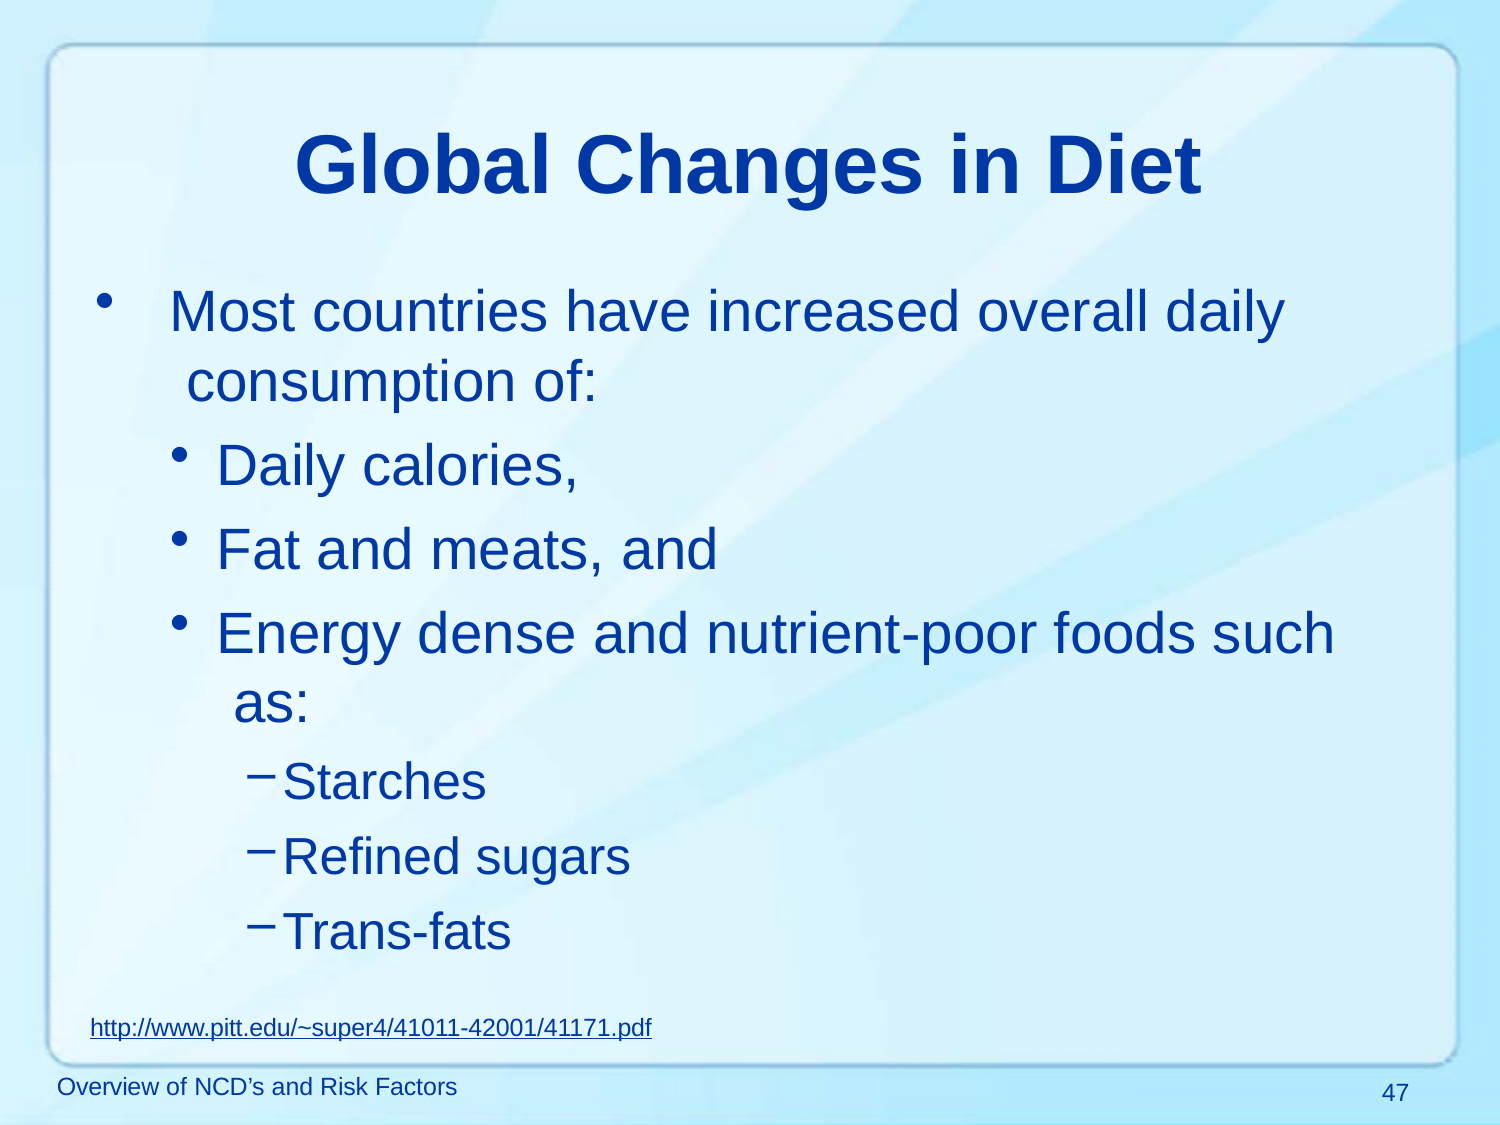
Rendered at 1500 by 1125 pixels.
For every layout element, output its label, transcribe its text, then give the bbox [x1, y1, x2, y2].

text_box http://www.pitt.edu/~super4/41011-42001/41171.pdf [87, 1009, 662, 1042]
title Global Changes in Diet [292, 108, 1208, 270]
footer Overview of NCD’s and Risk Factors [54, 1071, 464, 1125]
text_box Most countries have increased overall daily consumption of: Daily calories, Fat and meats, and Energy dense and nutrient-poor foods such as: Starches Refined sugars Trans-fats [92, 270, 1341, 960]
picture [0, 0, 1500, 1125]
slide_number 47 [1377, 1076, 1414, 1125]
